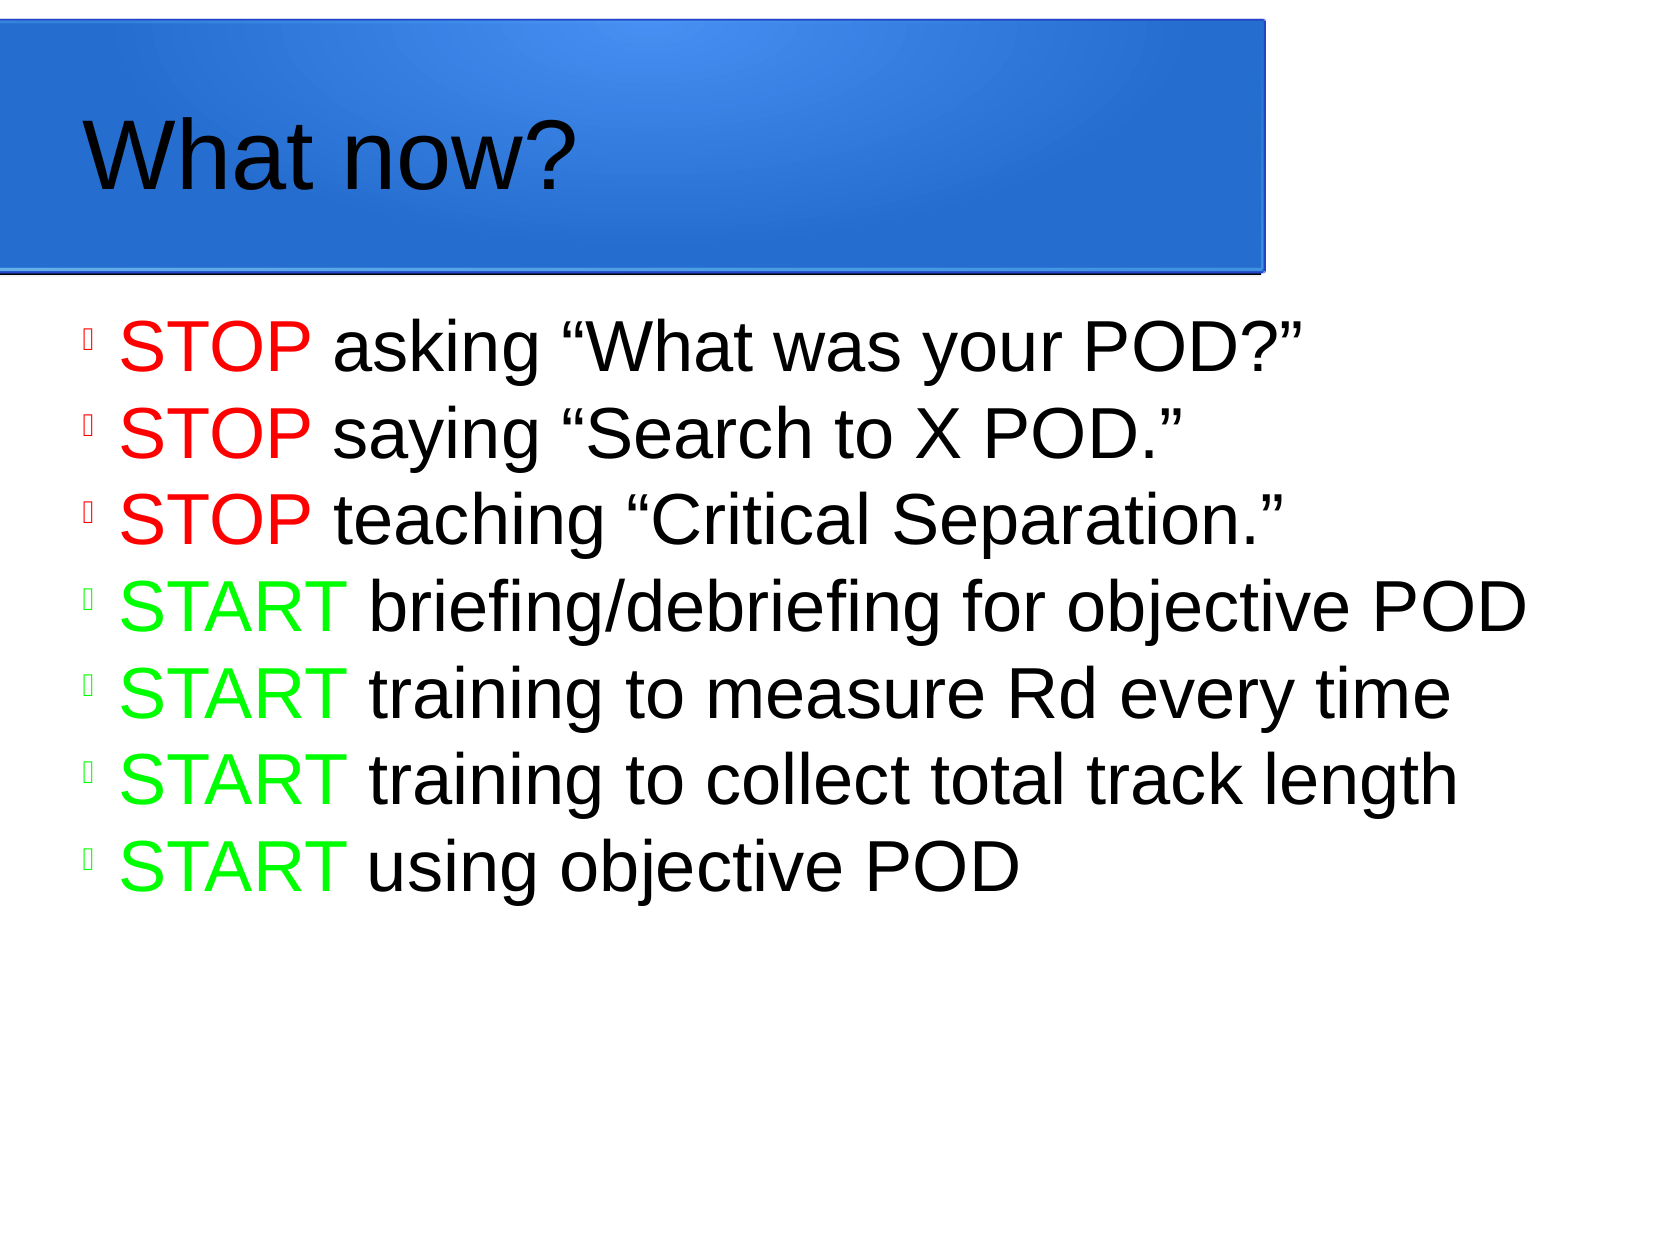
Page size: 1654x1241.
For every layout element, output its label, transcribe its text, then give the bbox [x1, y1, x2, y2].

text_box STOP asking “What was your POD?” STOP saying “Search to X POD.” STOP teaching “Critical Separation.” START briefing/debriefing for objective POD START training to measure Rd every time START training to collect total track length START using objective POD [82, 299, 1571, 1019]
text_box What now? [82, 47, 1235, 252]
picture [0, 17, 1269, 282]
